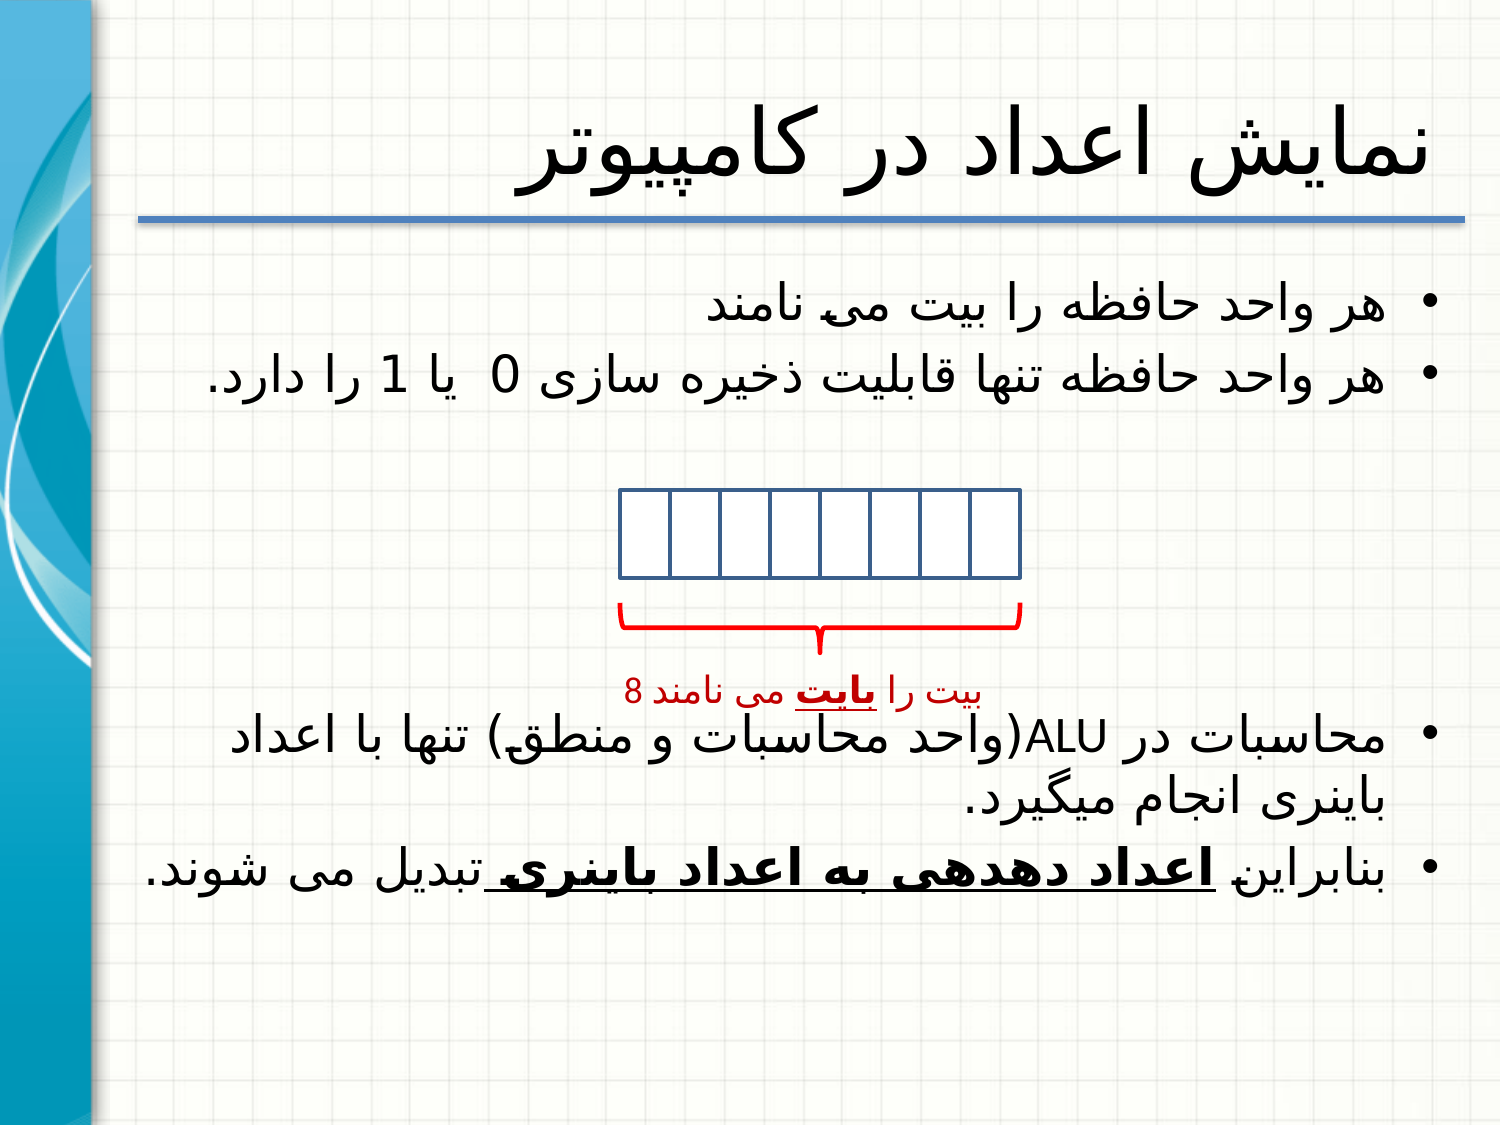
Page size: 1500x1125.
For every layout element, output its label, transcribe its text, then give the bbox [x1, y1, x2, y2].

list هر واحد حافظه را بیت می نامند هر واحد حافظه تنها قابلیت ذخیره سازی 0 یا 1 را دارد. محاسبات در ALU(واحد محاسبات و منطق) تنها با اعداد باینری انجام میگیرد. بنابراین اعداد دهدهی به اعداد باینری تبدیل می شوند. [125, 261, 1450, 967]
text_box 8 بیت را بایت می نامند [609, 658, 999, 719]
text_box [922, 488, 972, 580]
text_box [718, 488, 768, 580]
text_box [768, 488, 818, 580]
text_box [818, 488, 872, 580]
text_box [618, 488, 668, 580]
text_box [972, 488, 1022, 580]
picture [0, 0, 1500, 1125]
text_box [668, 488, 718, 580]
text_box [872, 488, 922, 580]
text_box [619, 602, 1021, 654]
title نمایش اعداد در کامپیوتر [125, 44, 1450, 232]
